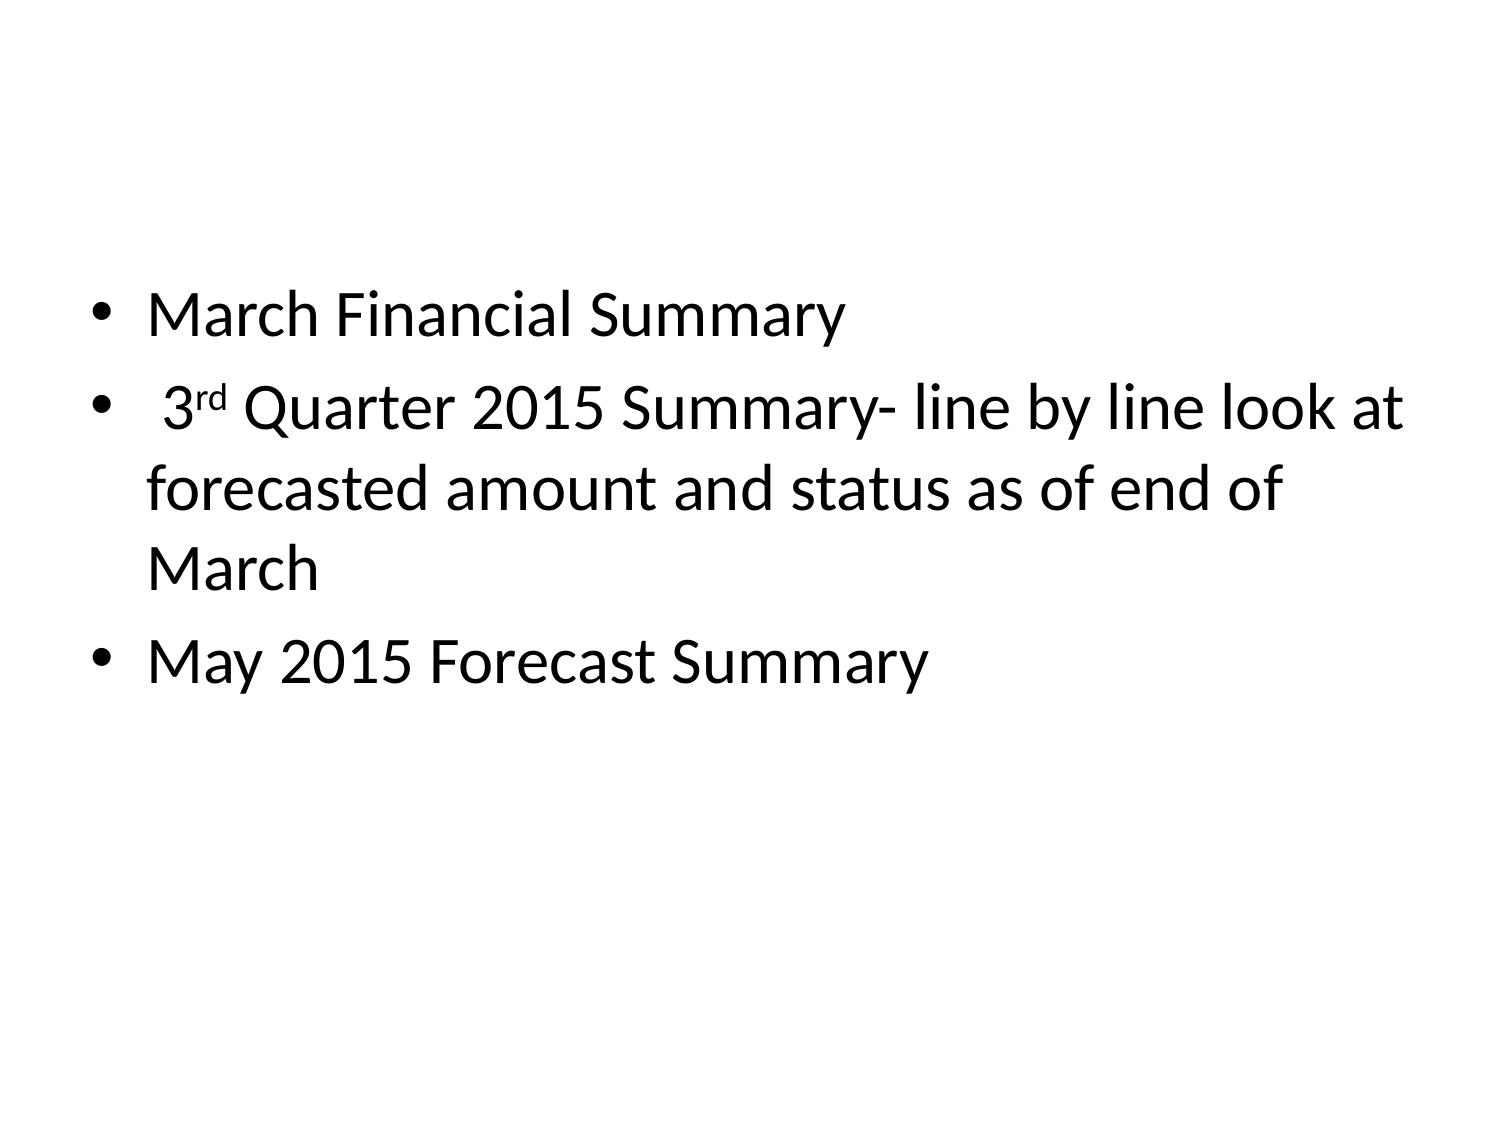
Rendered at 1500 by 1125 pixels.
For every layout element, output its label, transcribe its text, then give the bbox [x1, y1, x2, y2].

list March Financial Summary 3rd Quarter 2015 Summary- line by line look at forecasted amount and status as of end of March May 2015 Forecast Summary [75, 262, 1425, 1005]
